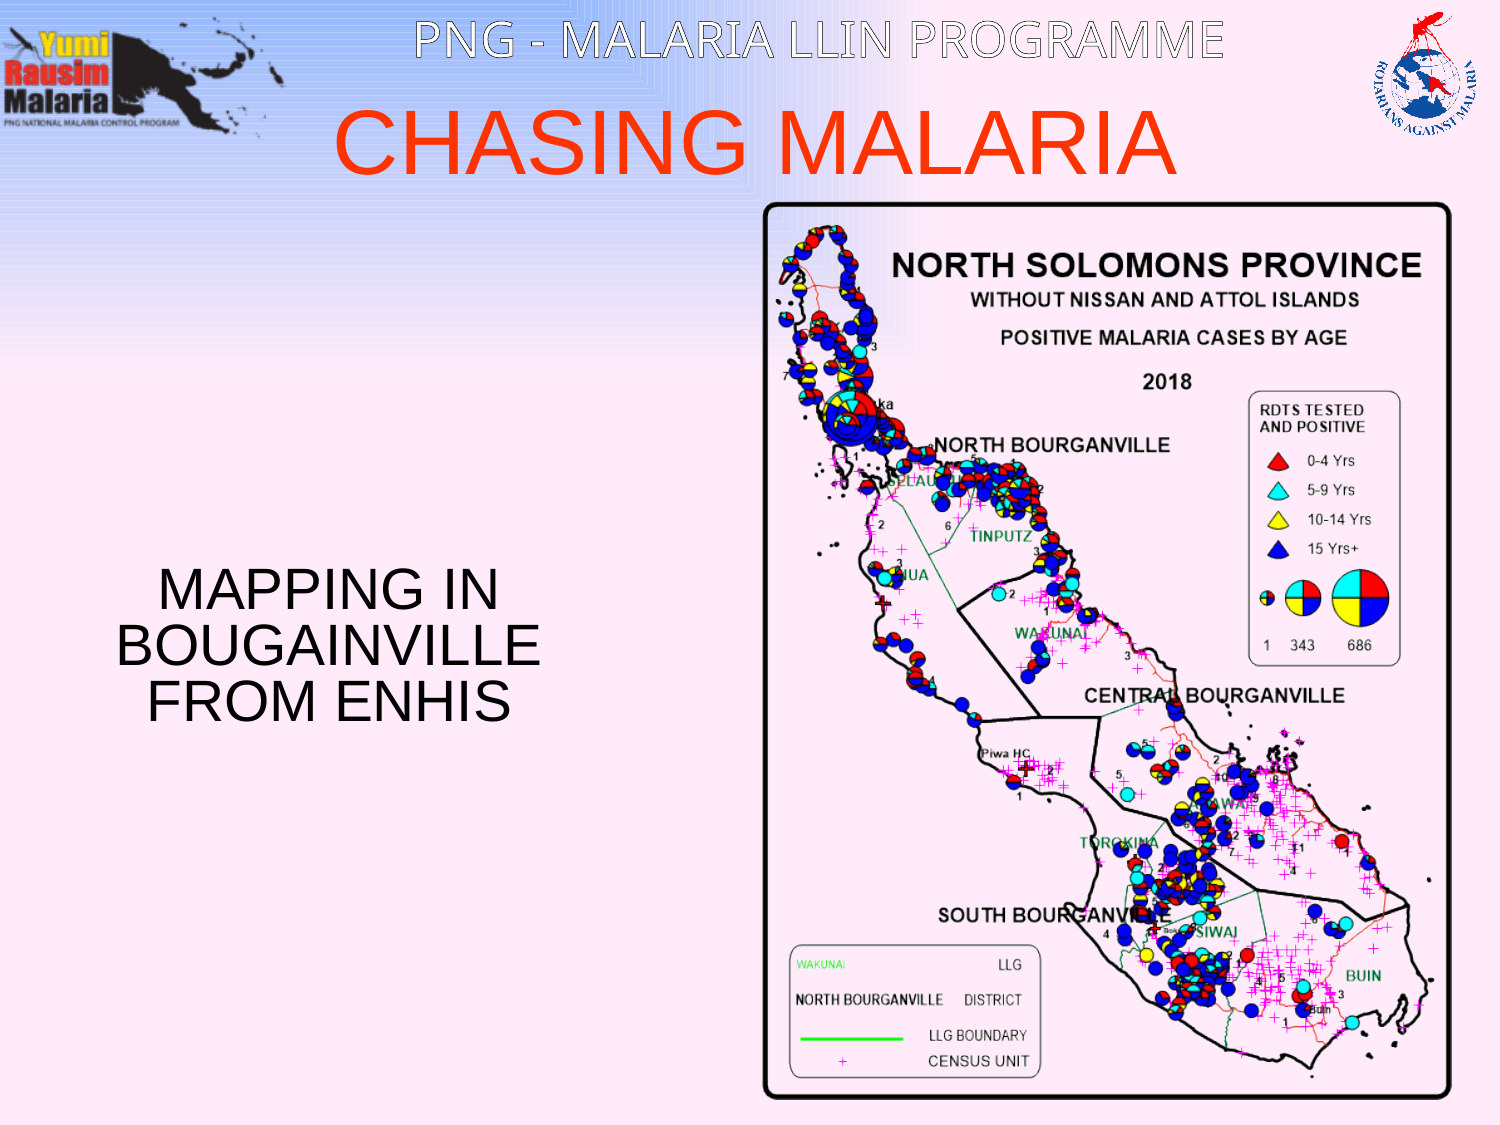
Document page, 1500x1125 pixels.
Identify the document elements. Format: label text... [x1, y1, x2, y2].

text_box [212, 537, 756, 667]
text_box PNG - MALARIA LLIN PROGRAMME [299, 0, 1338, 75]
text_box CHASING MALARIA [87, 75, 1425, 201]
picture [761, 201, 1453, 1101]
picture [0, 0, 288, 144]
list MAPPING IN BOUGAINVILLE FROM ENHIS [47, 556, 611, 848]
picture [1349, 0, 1500, 148]
